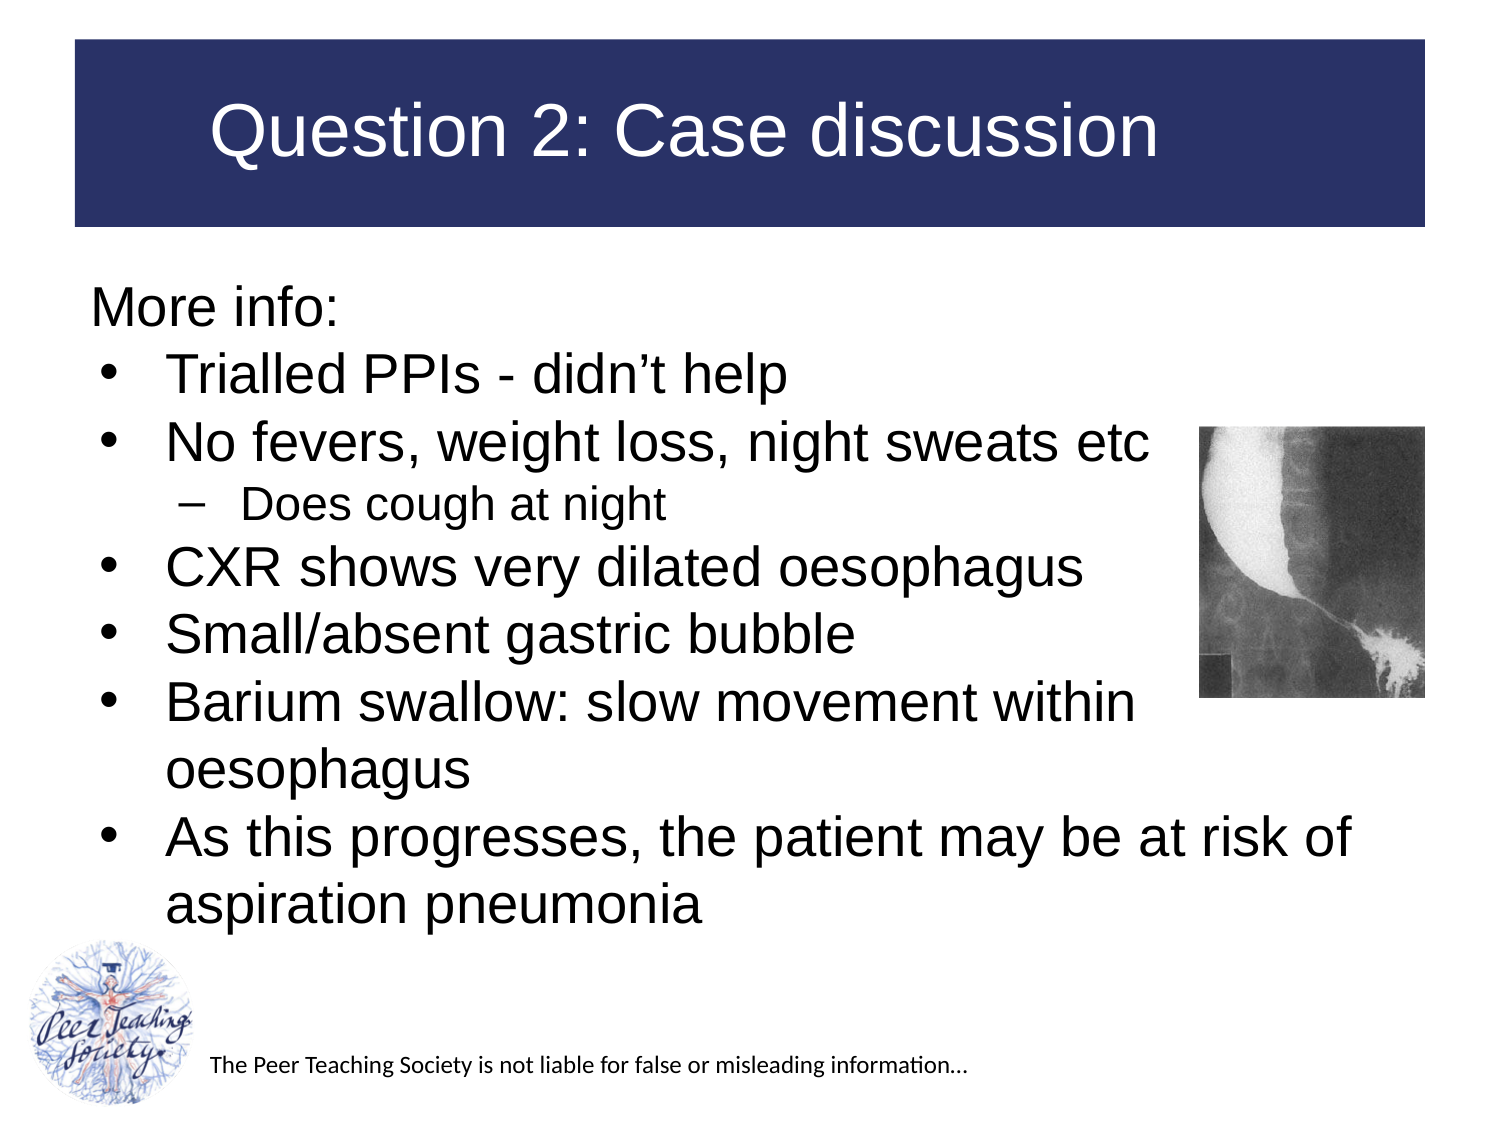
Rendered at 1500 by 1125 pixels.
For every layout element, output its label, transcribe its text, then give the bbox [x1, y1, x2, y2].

text_box Question 2: Case discussion [194, 73, 1385, 179]
picture [1199, 426, 1426, 699]
list More info: Trialled PPIs - didn’t help No fevers, weight loss, night sweats etc Does cough at night CXR shows very dilated oesophagus Small/absent gastric bubble Barium swallow: slow movement within oesophagus As this progresses, the patient may be at risk of aspiration pneumonia [75, 262, 1425, 1005]
picture [26, 938, 195, 1108]
text_box [74, 39, 1425, 227]
text_box The Peer Teaching Society is not liable for false or misleading information… [201, 1040, 1026, 1087]
